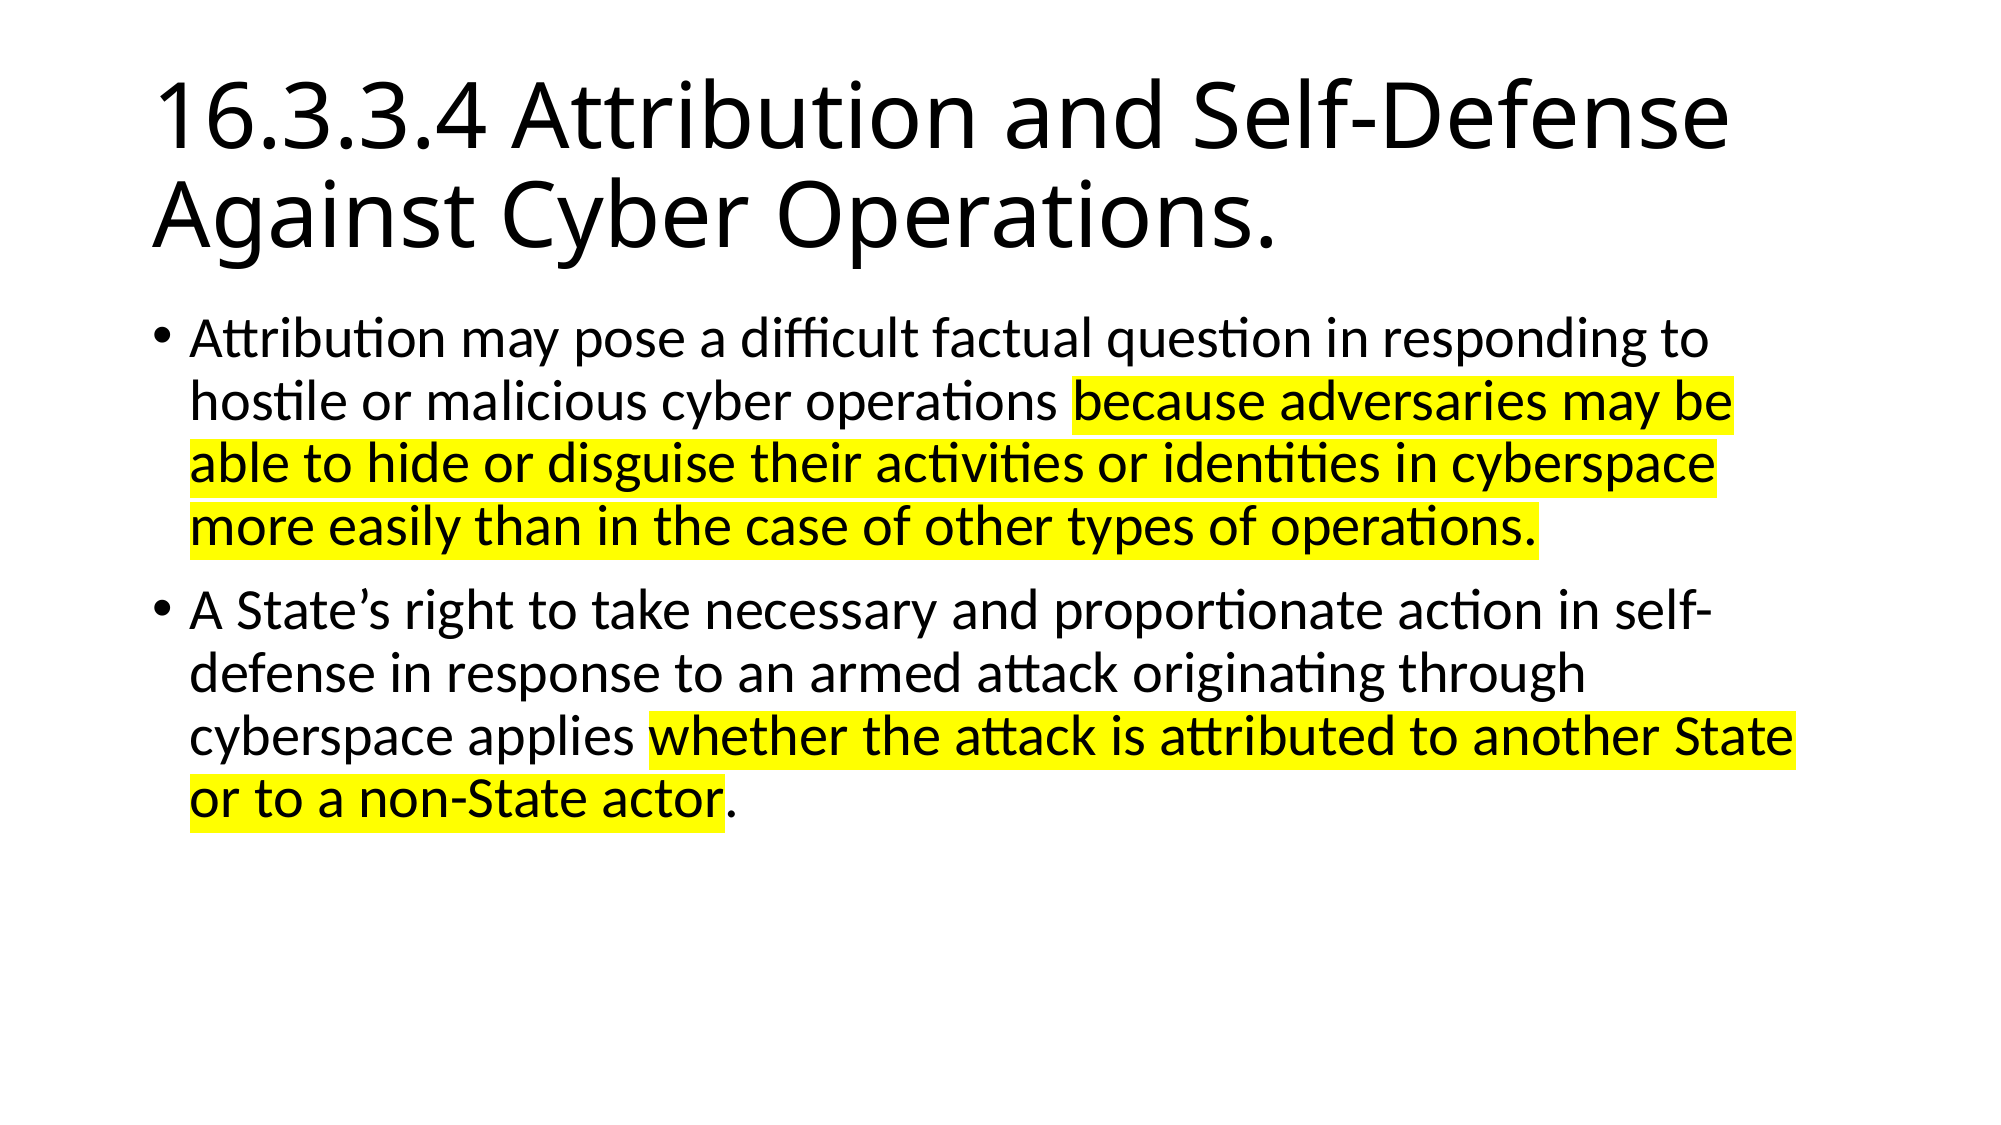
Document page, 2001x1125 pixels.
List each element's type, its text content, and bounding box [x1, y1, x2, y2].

title 16.3.3.4 Attribution and Self-Defense Against Cyber Operations. [137, 59, 1863, 278]
list Attribution may pose a difficult factual question in responding to hostile or malicious cyber operations because adversaries may be able to hide or disguise their activities or identities in cyberspace more easily than in the case of other types of operations. A State’s right to take necessary and proportionate action in self-defense in response to an armed attack originating through cyberspace applies whether the attack is attributed to another State or to a non-State actor. [137, 299, 1863, 1014]
